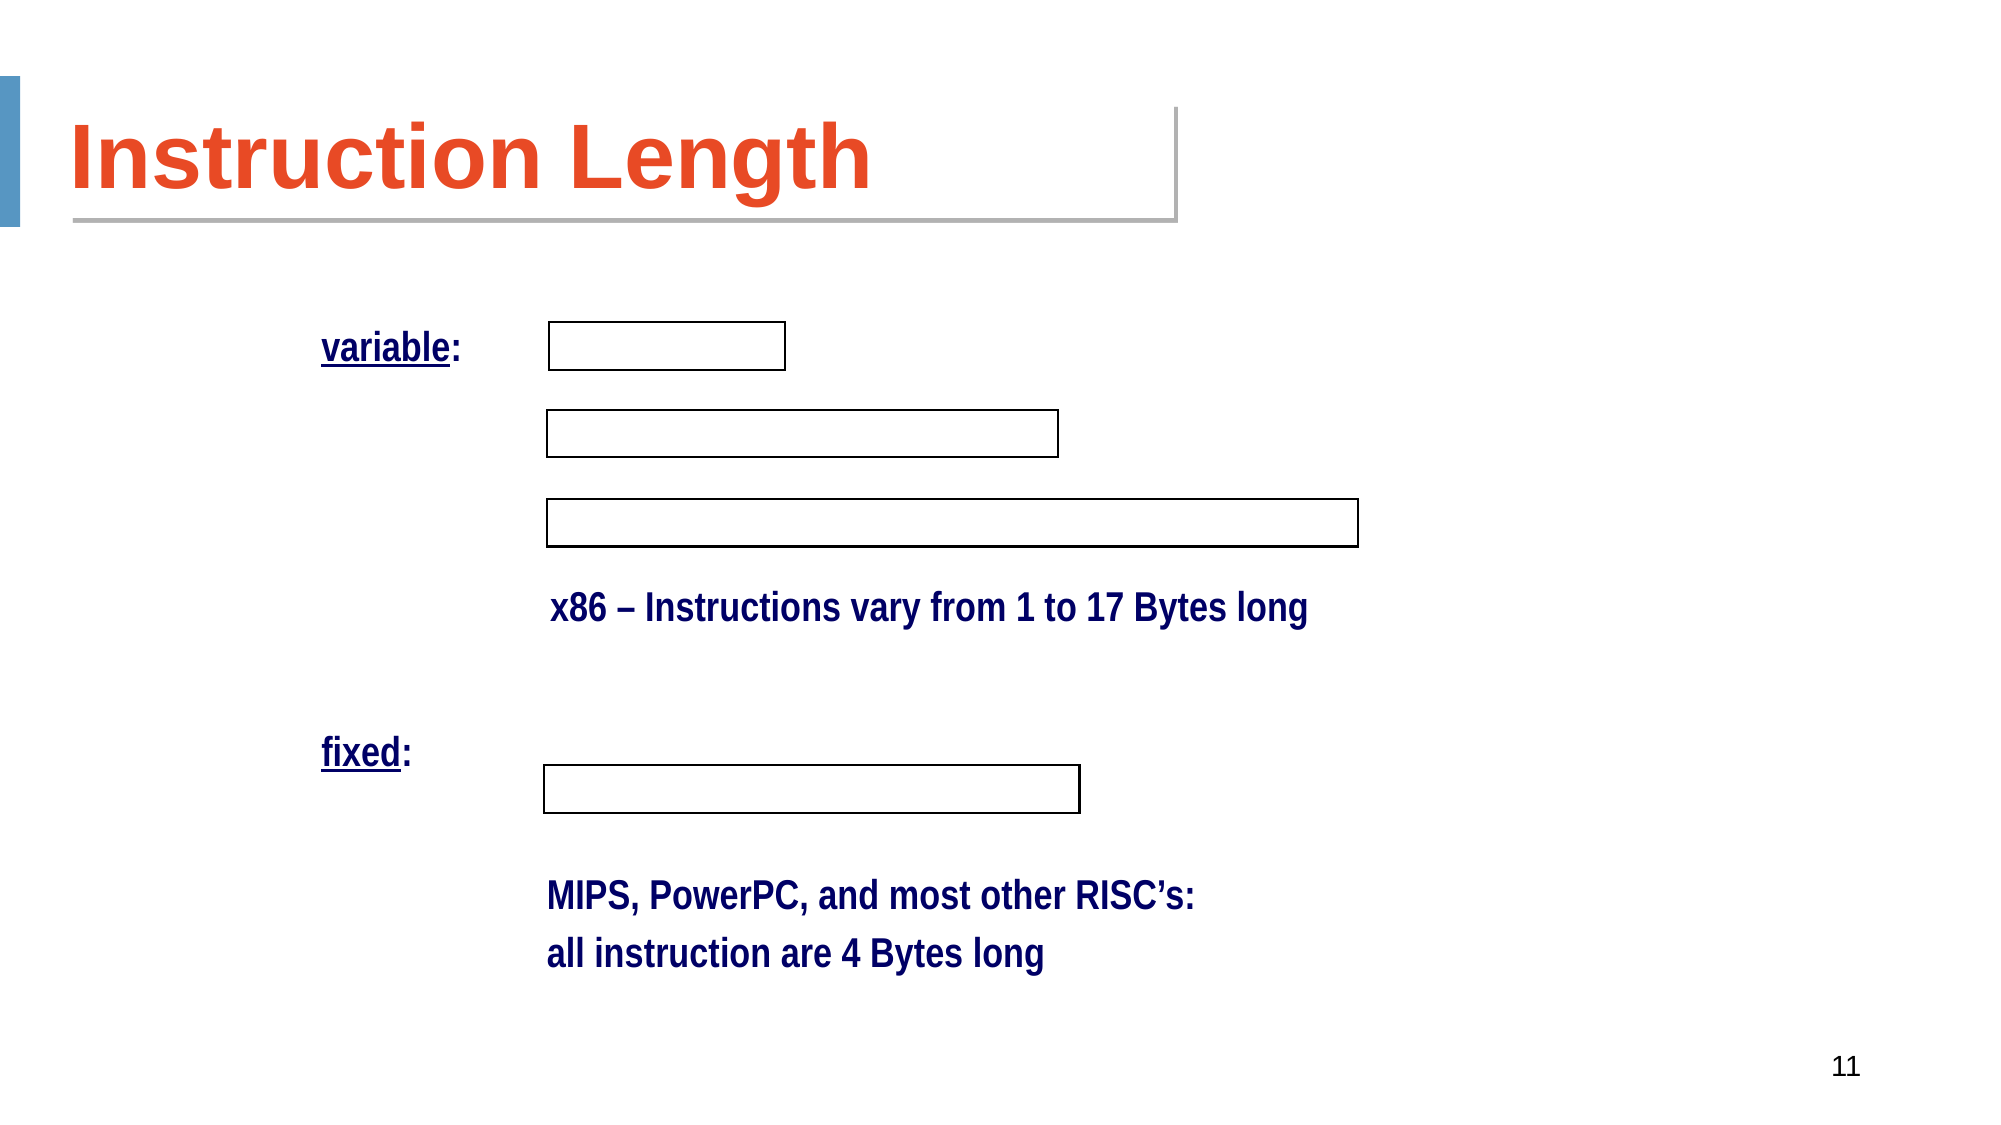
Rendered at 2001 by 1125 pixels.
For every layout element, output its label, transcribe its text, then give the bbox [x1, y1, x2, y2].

text_box x86 – Instructions vary from 1 to 17 Bytes long [535, 572, 1325, 696]
text_box variable: fixed: [306, 318, 478, 829]
text_box [547, 498, 1358, 547]
text_box MIPS, PowerPC, and most other RISC’s: all instruction are 4 Bytes long [532, 860, 1278, 984]
text_box [547, 409, 1058, 458]
text_box [549, 322, 785, 370]
title Instruction Length [68, 102, 1174, 218]
slide_number 11 [1426, 1039, 1877, 1100]
text_box [544, 765, 1080, 814]
